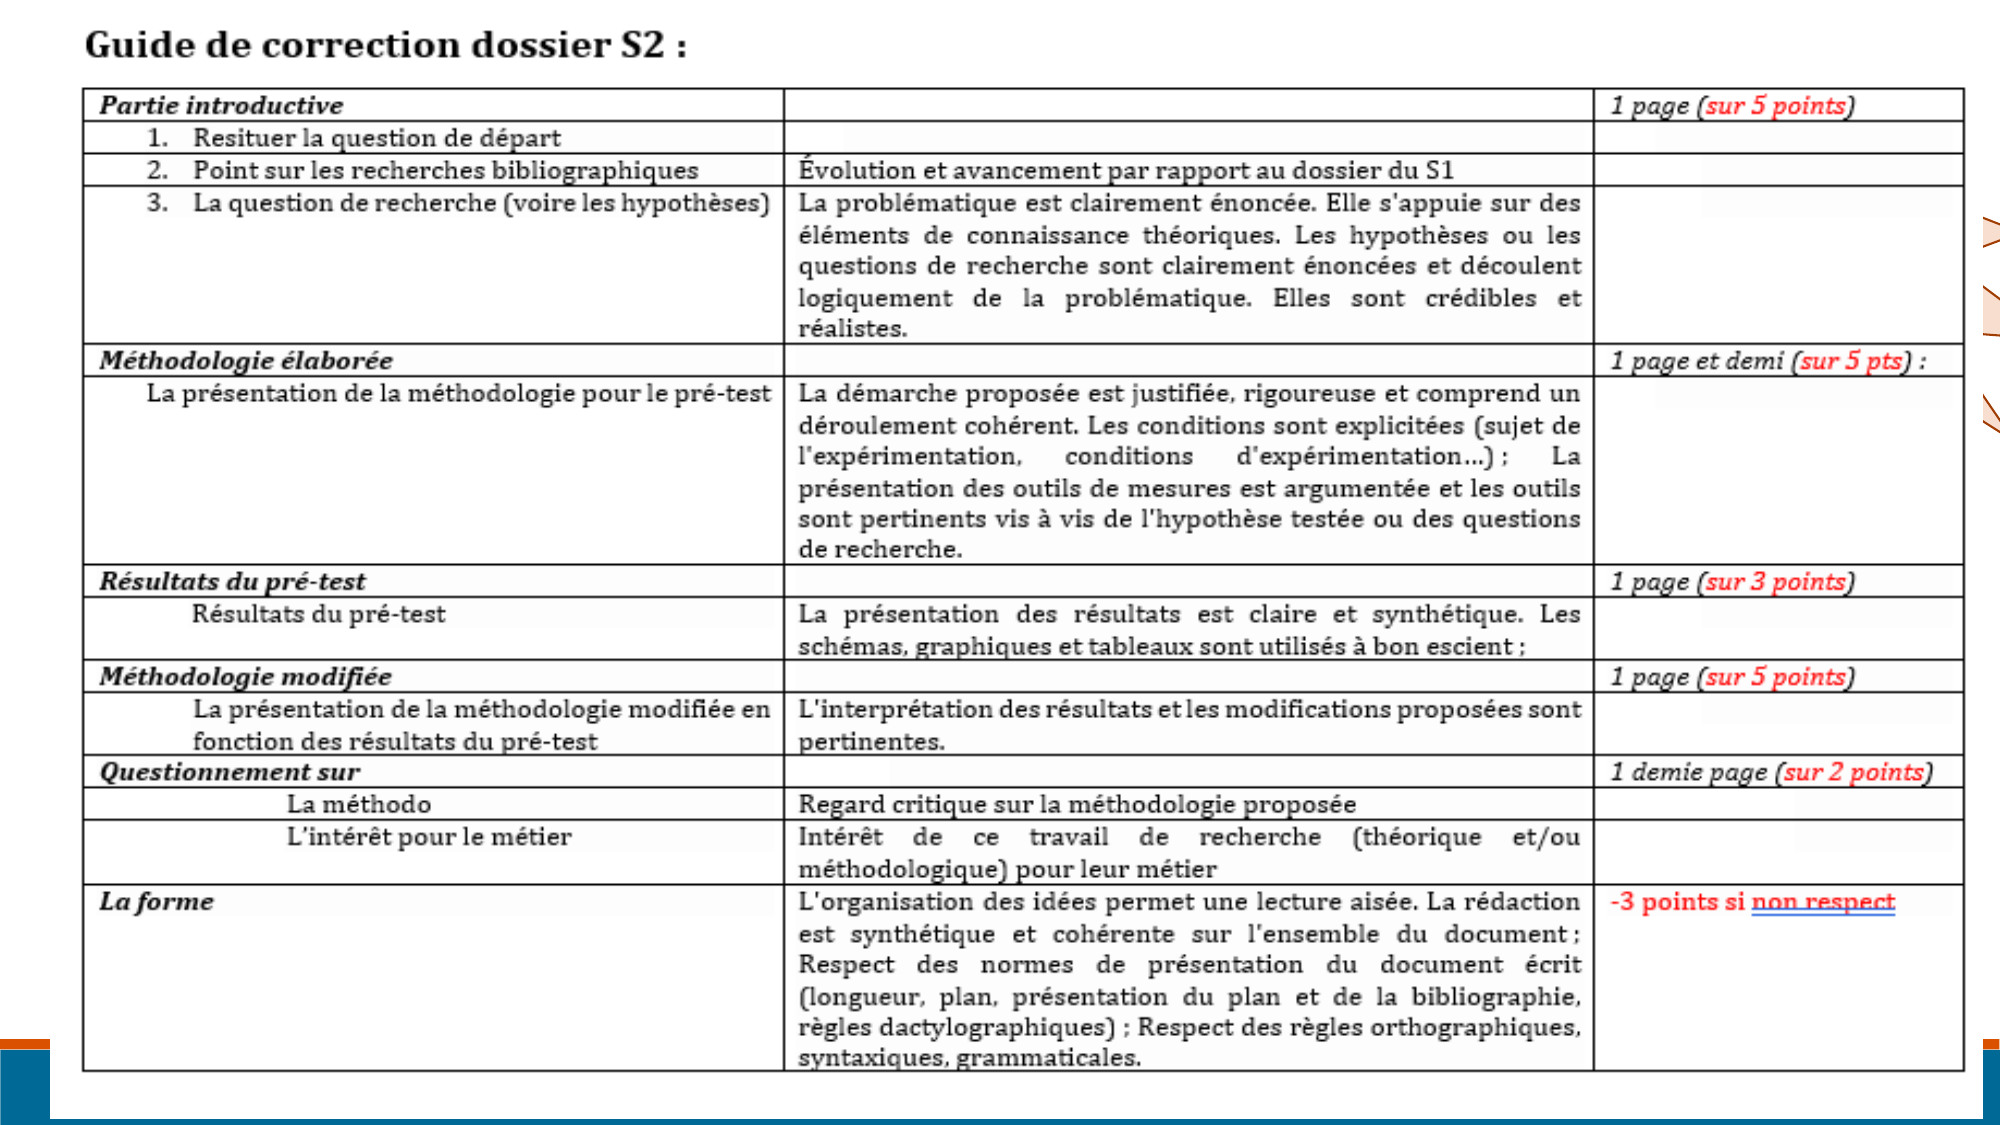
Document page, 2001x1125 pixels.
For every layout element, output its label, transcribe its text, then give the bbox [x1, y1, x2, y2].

text_box [1983, 393, 2000, 434]
text_box Rappel [1983, 280, 2000, 388]
picture [50, 0, 1983, 1118]
text_box [1983, 216, 2000, 248]
